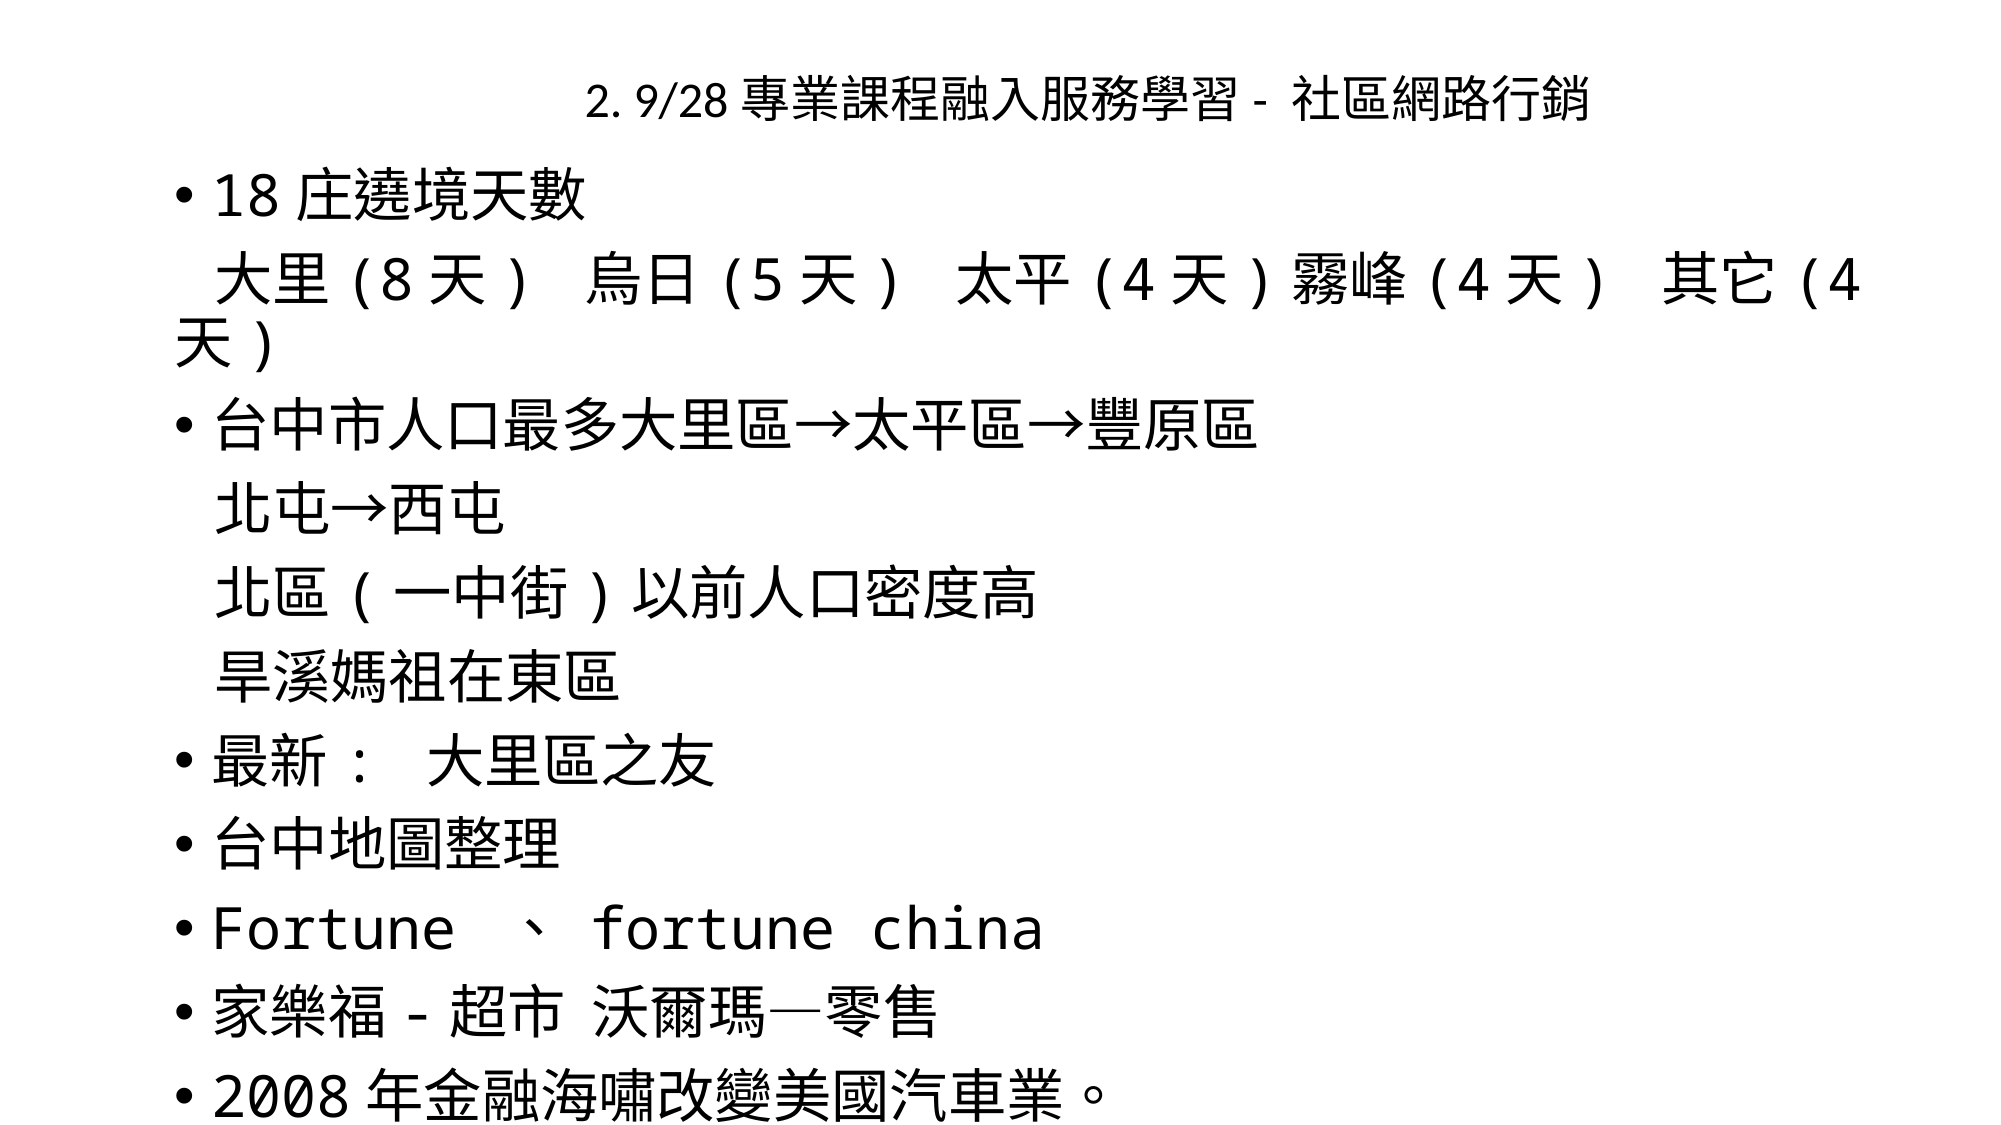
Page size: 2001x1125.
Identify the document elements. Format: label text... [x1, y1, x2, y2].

text_box 2. 9/28專業課程融入服務學習- 社區網路行銷 [569, 60, 1606, 136]
list 18庄遶境天數 大里(8天) 烏日(5天) 太平(4天)霧峰(4天) 其它(4天) 台中市人口最多大里區→太平區→豐原區 北屯→西屯 北區(一中街)以前人口密度高 旱溪媽祖在東區 最新: 大里區之友 台中地圖整理 Fortune 、 fortune china 家樂福-超市 沃爾瑪—零售 2008年金融海嘯改變美國汽車業。 [159, 158, 1885, 1112]
